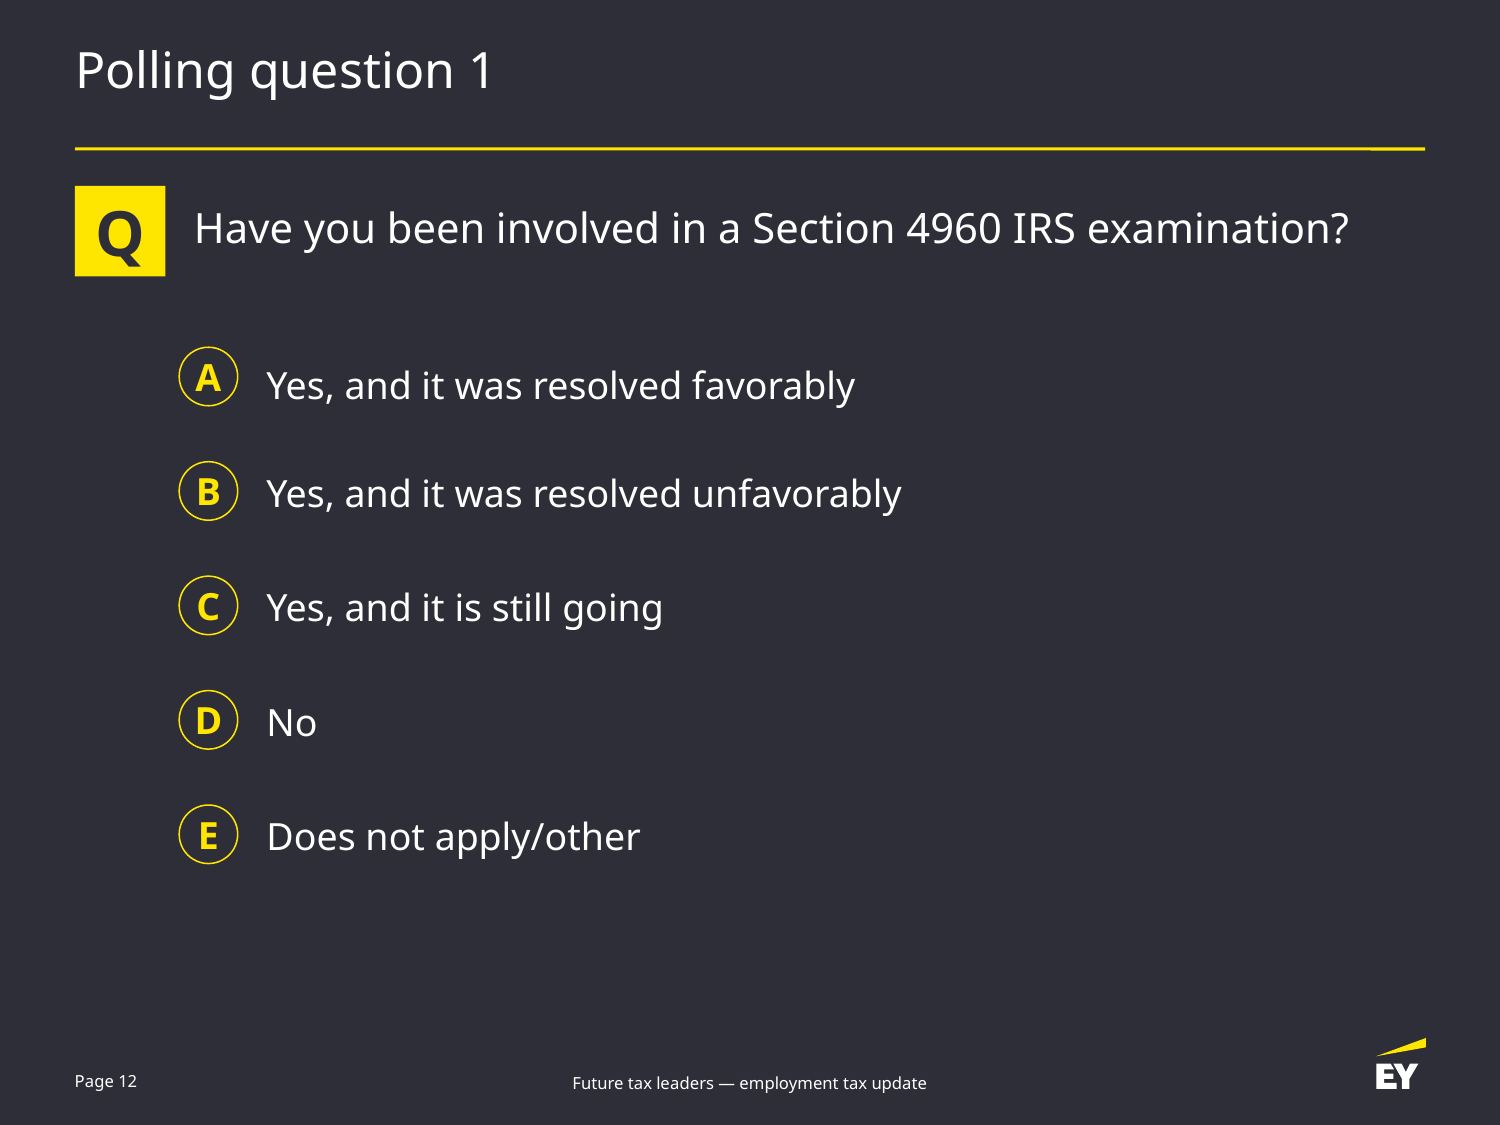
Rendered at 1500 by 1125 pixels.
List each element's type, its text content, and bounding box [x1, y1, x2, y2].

text_box E [177, 802, 240, 866]
text_box C [177, 574, 240, 637]
text_box Q [73, 184, 168, 278]
text_box Yes, and it is still going [251, 569, 1425, 645]
text_box A [177, 345, 240, 408]
title Polling question 1 [75, 48, 1425, 146]
text_box B [177, 459, 240, 523]
text_box Yes, and it was resolved unfavorably [251, 454, 1425, 530]
text_box No [251, 683, 1425, 759]
text_box Yes, and it was resolved favorably [251, 347, 1425, 423]
text_box D [177, 688, 240, 752]
text_box Does not apply/other [251, 798, 1425, 874]
text_box Have you been involved in a Section 4960 IRS examination? [179, 202, 1426, 260]
